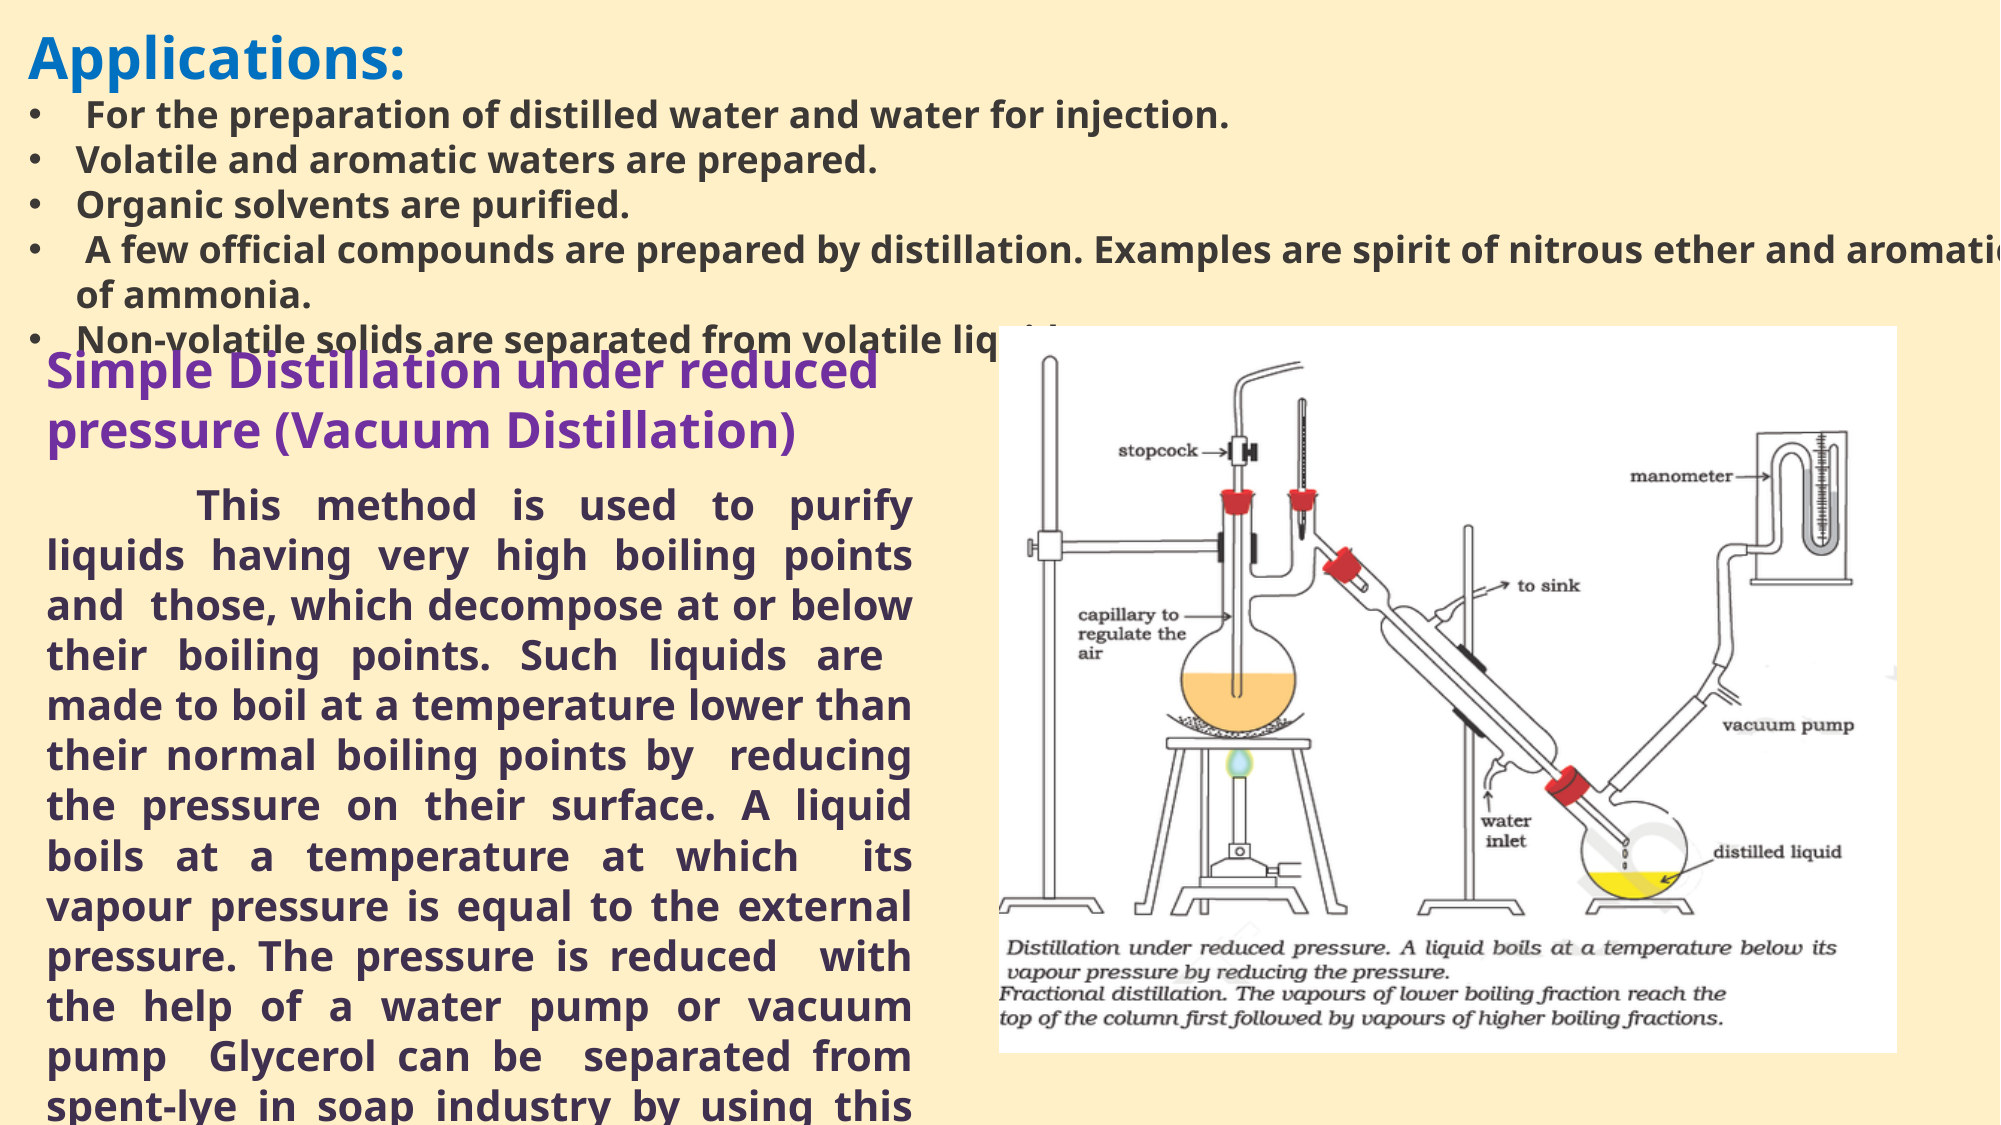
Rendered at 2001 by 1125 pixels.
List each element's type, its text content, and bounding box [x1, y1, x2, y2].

text_box [975, 537, 1551, 1070]
text_box Simple Distillation under reduced pressure (Vacuum Distillation) [31, 331, 999, 466]
text_box Applications: For the preparation of distilled water and water for injection. Volatile and aromatic waters are prepared. Organic solvents are purified. A few official compounds are prepared by distillation. Examples are spirit of nitrous ether and aromatic spirit of ammonia. Non-volatile solids are separated from volatile liquids. [13, 13, 2000, 369]
text_box This method is used to purify liquids having very high boiling points and those, which decompose at or below their boiling points. Such liquids are made to boil at a temperature lower than their normal boiling points by reducing the pressure on their surface. A liquid boils at a temperature at which its vapour pressure is equal to the external pressure. The pressure is reduced with the help of a water pump or vacuum pump Glycerol can be separated from spent-lye in soap industry by using this technique. [31, 471, 928, 1125]
picture [999, 326, 1897, 1053]
